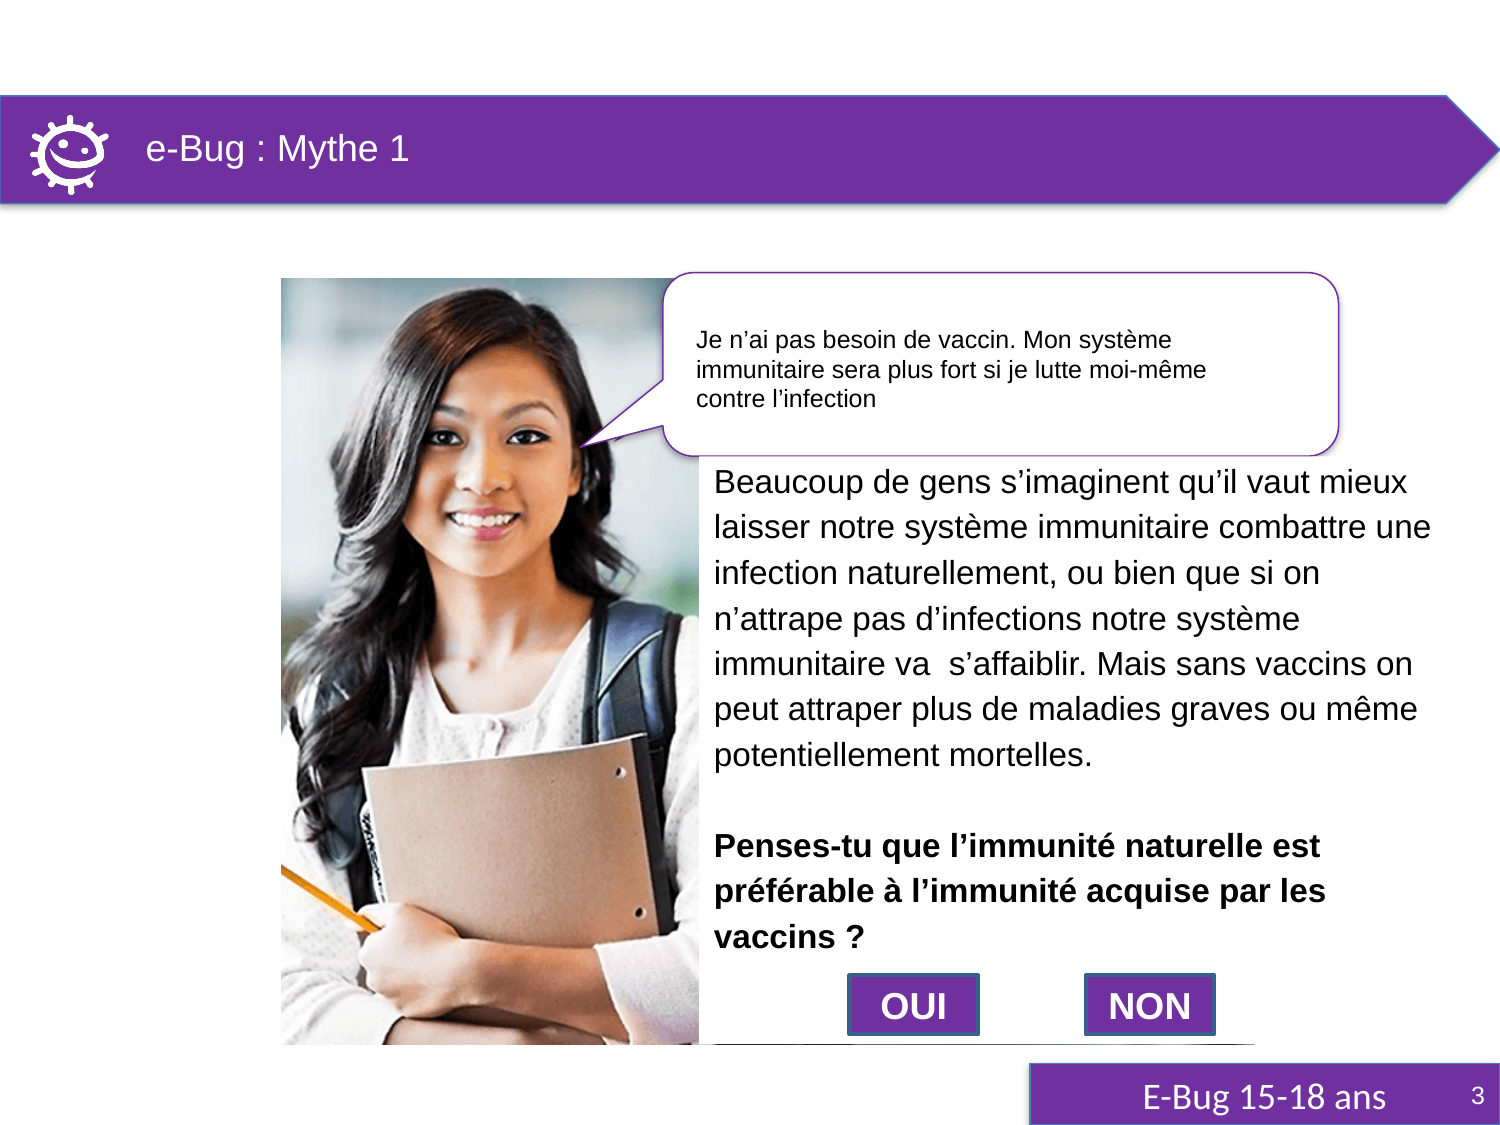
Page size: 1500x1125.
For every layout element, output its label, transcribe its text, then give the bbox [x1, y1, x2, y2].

slide_number 3 [1149, 1065, 1500, 1125]
title e-Bug : Mythe 1 [130, 80, 1406, 322]
text_box E-Bug 15-18 ans [1029, 1063, 1500, 1125]
picture [281, 277, 1255, 1045]
text_box [1260, 322, 1340, 456]
text_box Beaucoup de gens s’imaginent qu’il vaut mieux laisser notre système immunitaire combattre une infection naturellement, ou bien que si on n’attrape pas d’infections notre système immunitaire va s’affaiblir. Mais sans vaccins on peut attraper plus de maladies graves ou même potentiellement mortelles. Penses-tu que l’immunité naturelle est préférable à l’immunité acquise par les vaccins ? [1260, 456, 1472, 1045]
picture [30, 115, 109, 196]
text_box [1406, 95, 1500, 205]
text_box [0, 95, 130, 205]
